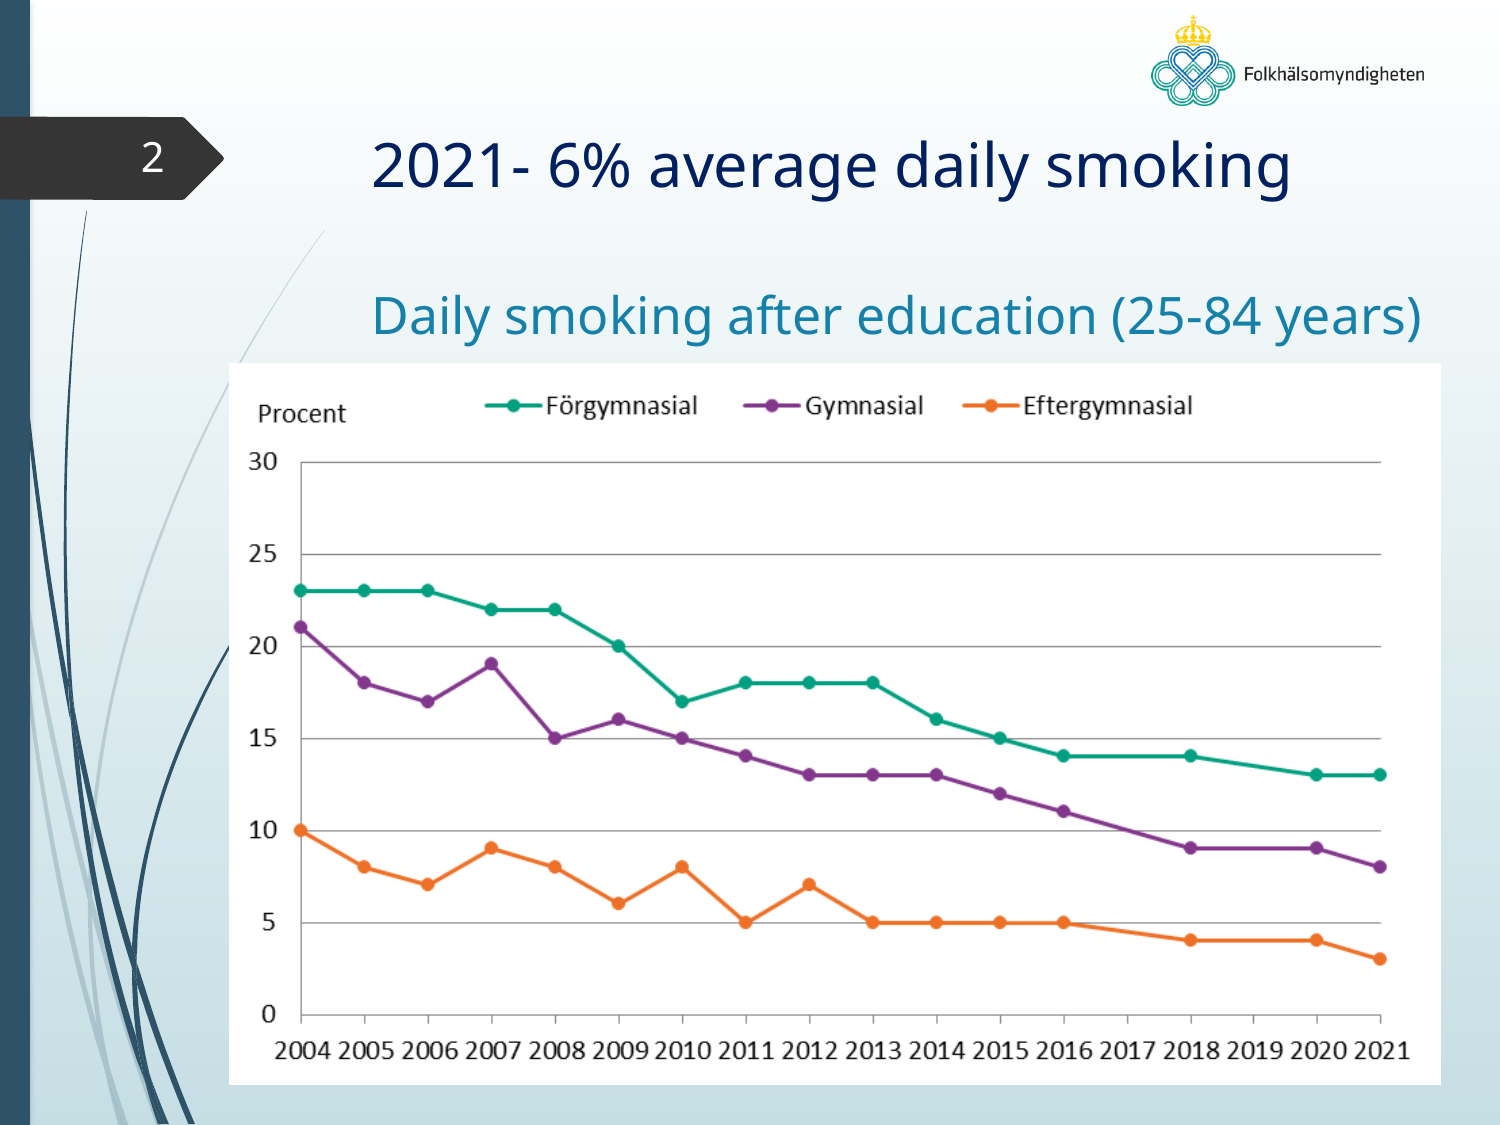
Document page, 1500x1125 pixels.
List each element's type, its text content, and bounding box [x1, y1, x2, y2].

slide_number 2 [83, 129, 180, 190]
title 2021- 6% average daily smoking Daily smoking after education (25-84 years) [218, 118, 1441, 367]
picture [229, 363, 1442, 1085]
picture [1151, 14, 1424, 107]
